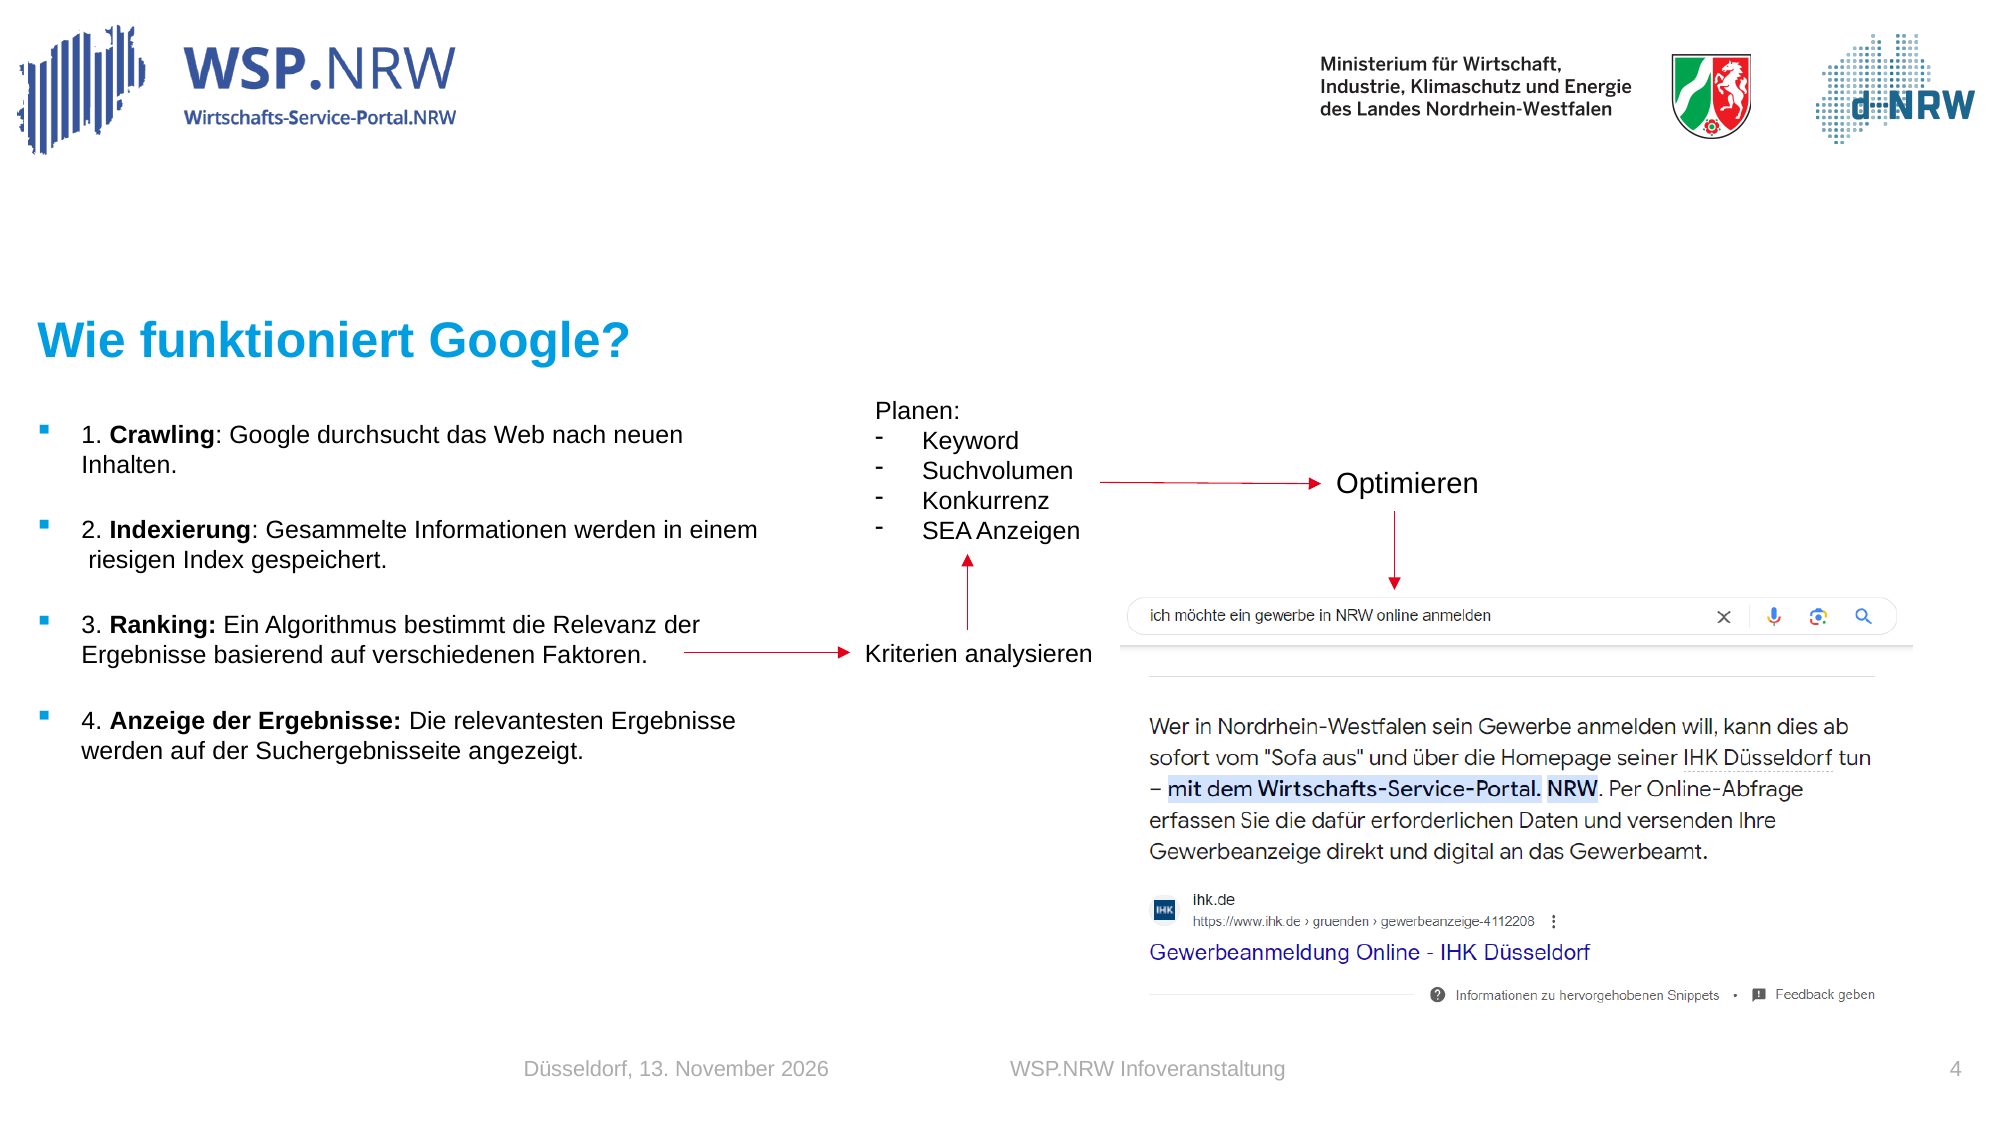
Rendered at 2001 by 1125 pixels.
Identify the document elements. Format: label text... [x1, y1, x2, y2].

text_box Planen: Keyword Suchvolumen Konkurrenz SEA Anzeigen [860, 387, 1159, 552]
picture [1120, 589, 1913, 1011]
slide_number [523, 1049, 990, 1087]
title Wie funktioniert Google? [37, 172, 1962, 368]
text_box Kriterien analysieren [850, 629, 1120, 675]
text_box Optimieren [1321, 456, 1496, 507]
picture [1816, 34, 1975, 144]
picture [17, 24, 456, 155]
slide_number 4 [1496, 1049, 1962, 1086]
list 1. Crawling: Google durchsucht das Web nach neuen Inhalten. 2. Indexierung: Gesammelte Informationen werden in einem riesigen Index gespeichert. 3. Ranking: Ein Algorithmus bestimmt die Relevanz der Ergebnisse basierend auf verschiedenen Faktoren. 4. Anzeige der Ergebnisse: Die relevantesten Ergebnisse werden auf der Suchergebnisseite angezeigt. [37, 418, 783, 1011]
